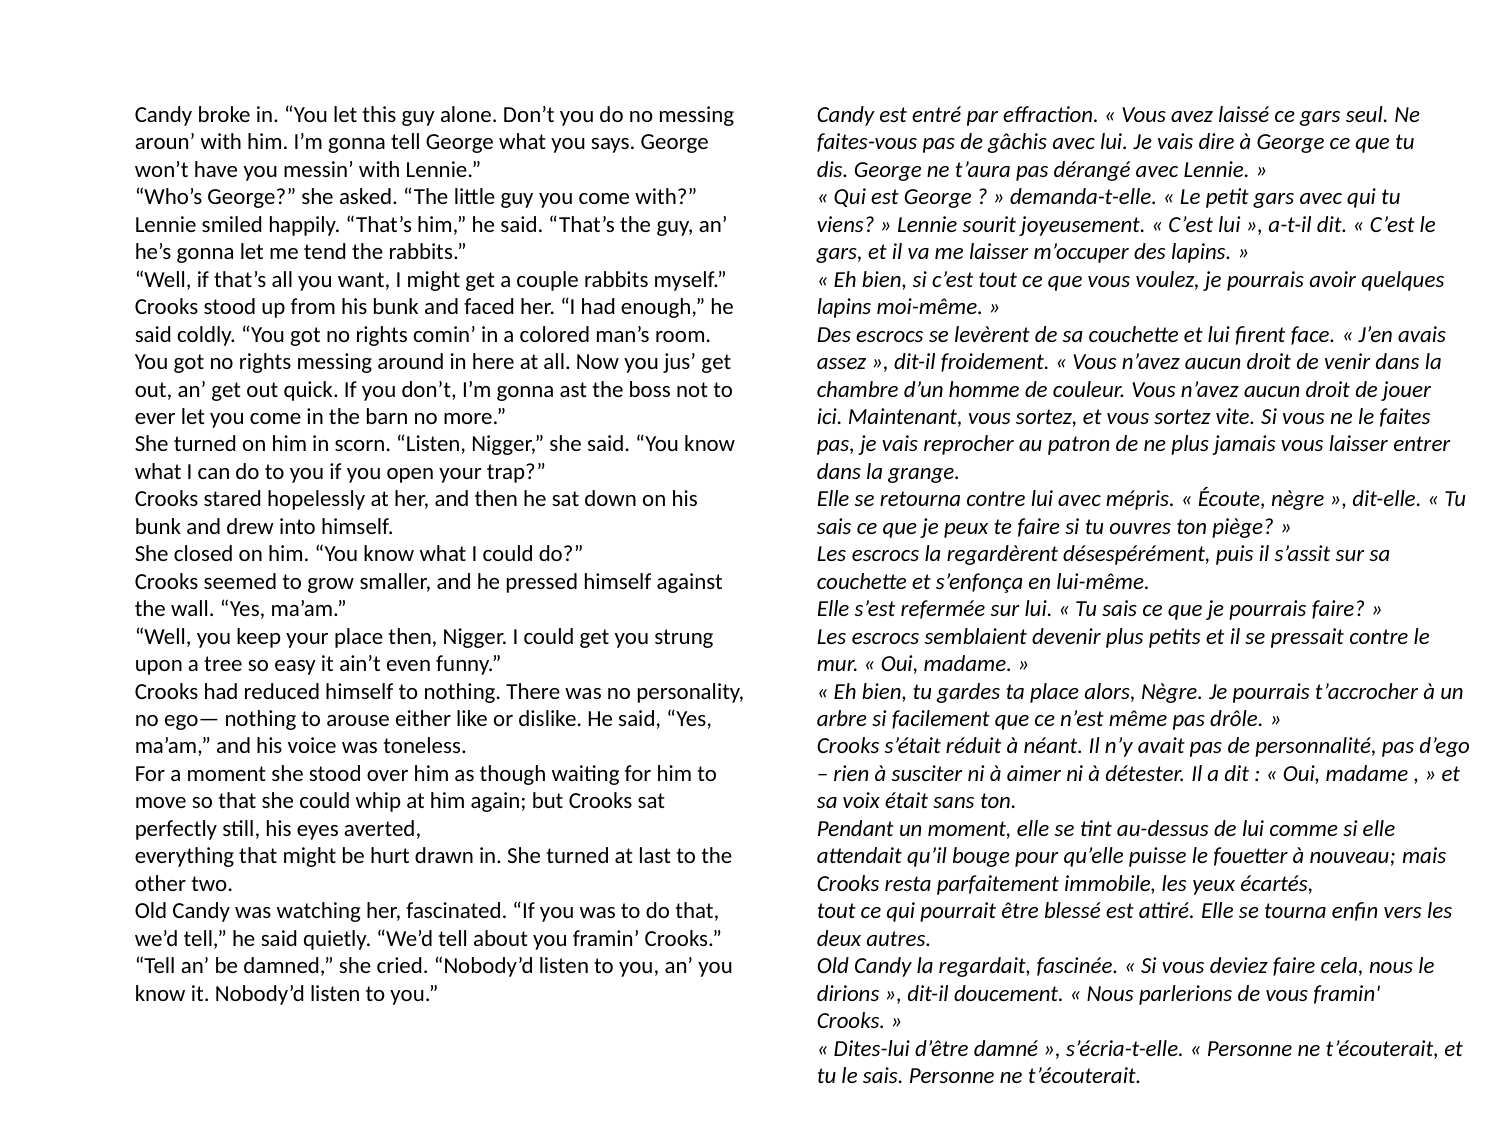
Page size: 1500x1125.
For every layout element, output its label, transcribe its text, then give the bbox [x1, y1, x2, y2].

text_box Candy broke in. “You let this guy alone. Don’t you do no messing aroun’ with him. I’m gonna tell George what you says. George won’t have you messin’ with Lennie.” “Who’s George?” she asked. “The little guy you come with?” Lennie smiled happily. “That’s him,” he said. “That’s the guy, an’ he’s gonna let me tend the rabbits.” “Well, if that’s all you want, I might get a couple rabbits myself.” Crooks stood up from his bunk and faced her. “I had enough,” he said coldly. “You got no rights comin’ in a colored man’s room. You got no rights messing around in here at all. Now you jus’ get out, an’ get out quick. If you don’t, I’m gonna ast the boss not to ever let you come in the barn no more.” She turned on him in scorn. “Listen, Nigger,” she said. “You know what I can do to you if you open your trap?” Crooks stared hopelessly at her, and then he sat down on his bunk and drew into himself. She closed on him. “You know what I could do?” Crooks seemed to grow smaller, and he pressed himself against the wall. “Yes, ma’am.” “Well, you keep your place then, Nigger. I could get you strung upon a tree so easy it ain’t even funny.” Crooks had reduced himself to nothing. There was no personality, no ego— nothing to arouse either like or dislike. He said, “Yes, ma’am,” and his voice was toneless. For a moment she stood over him as though waiting for him to move so that she could whip at him again; but Crooks sat perfectly still, his eyes averted, everything that might be hurt drawn in. She turned at last to the other two. Old Candy was watching her, fascinated. “If you was to do that, we’d tell,” he said quietly. “We’d tell about you framin’ Crooks.” “Tell an’ be damned,” she cried. “Nobody’d listen to you, an’ you know it. Nobody’d listen to you.” [120, 92, 764, 1014]
text_box Candy est entré par effraction. « Vous avez laissé ce gars seul. Ne faites-vous pas de gâchis avec lui. Je vais dire à George ce que tu dis. George ne t’aura pas dérangé avec Lennie. » « Qui est George ? » demanda-t-elle. « Le petit gars avec qui tu viens? » Lennie sourit joyeusement. « C’est lui », a-t-il dit. « C’est le gars, et il va me laisser m’occuper des lapins. » « Eh bien, si c’est tout ce que vous voulez, je pourrais avoir quelques lapins moi-même. » Des escrocs se levèrent de sa couchette et lui firent face. « J’en avais assez », dit-il froidement. « Vous n’avez aucun droit de venir dans la chambre d’un homme de couleur. Vous n’avez aucun droit de jouer ici. Maintenant, vous sortez, et vous sortez vite. Si vous ne le faites pas, je vais reprocher au patron de ne plus jamais vous laisser entrer dans la grange. Elle se retourna contre lui avec mépris. « Écoute, nègre », dit-elle. « Tu sais ce que je peux te faire si tu ouvres ton piège? » Les escrocs la regardèrent désespérément, puis il s’assit sur sa couchette et s’enfonça en lui-même. Elle s’est refermée sur lui. « Tu sais ce que je pourrais faire? » Les escrocs semblaient devenir plus petits et il se pressait contre le mur. « Oui, madame. » « Eh bien, tu gardes ta place alors, Nègre. Je pourrais t’accrocher à un arbre si facilement que ce n’est même pas drôle. » Crooks s’était réduit à néant. Il n’y avait pas de personnalité, pas d’ego – rien à susciter ni à aimer ni à détester. Il a dit : « Oui, madame , » et sa voix était sans ton. Pendant un moment, elle se tint au-dessus de lui comme si elle attendait qu’il bouge pour qu’elle puisse le fouetter à nouveau; mais Crooks resta parfaitement immobile, les yeux écartés, tout ce qui pourrait être blessé est attiré. Elle se tourna enfin vers les deux autres. Old Candy la regardait, fascinée. « Si vous deviez faire cela, nous le dirions », dit-il doucement. « Nous parlerions de vous framin' Crooks. » « Dites-lui d’être damné », s’écria-t-elle. « Personne ne t’écouterait, et tu le sais. Personne ne t’écouterait. [802, 92, 1487, 1123]
